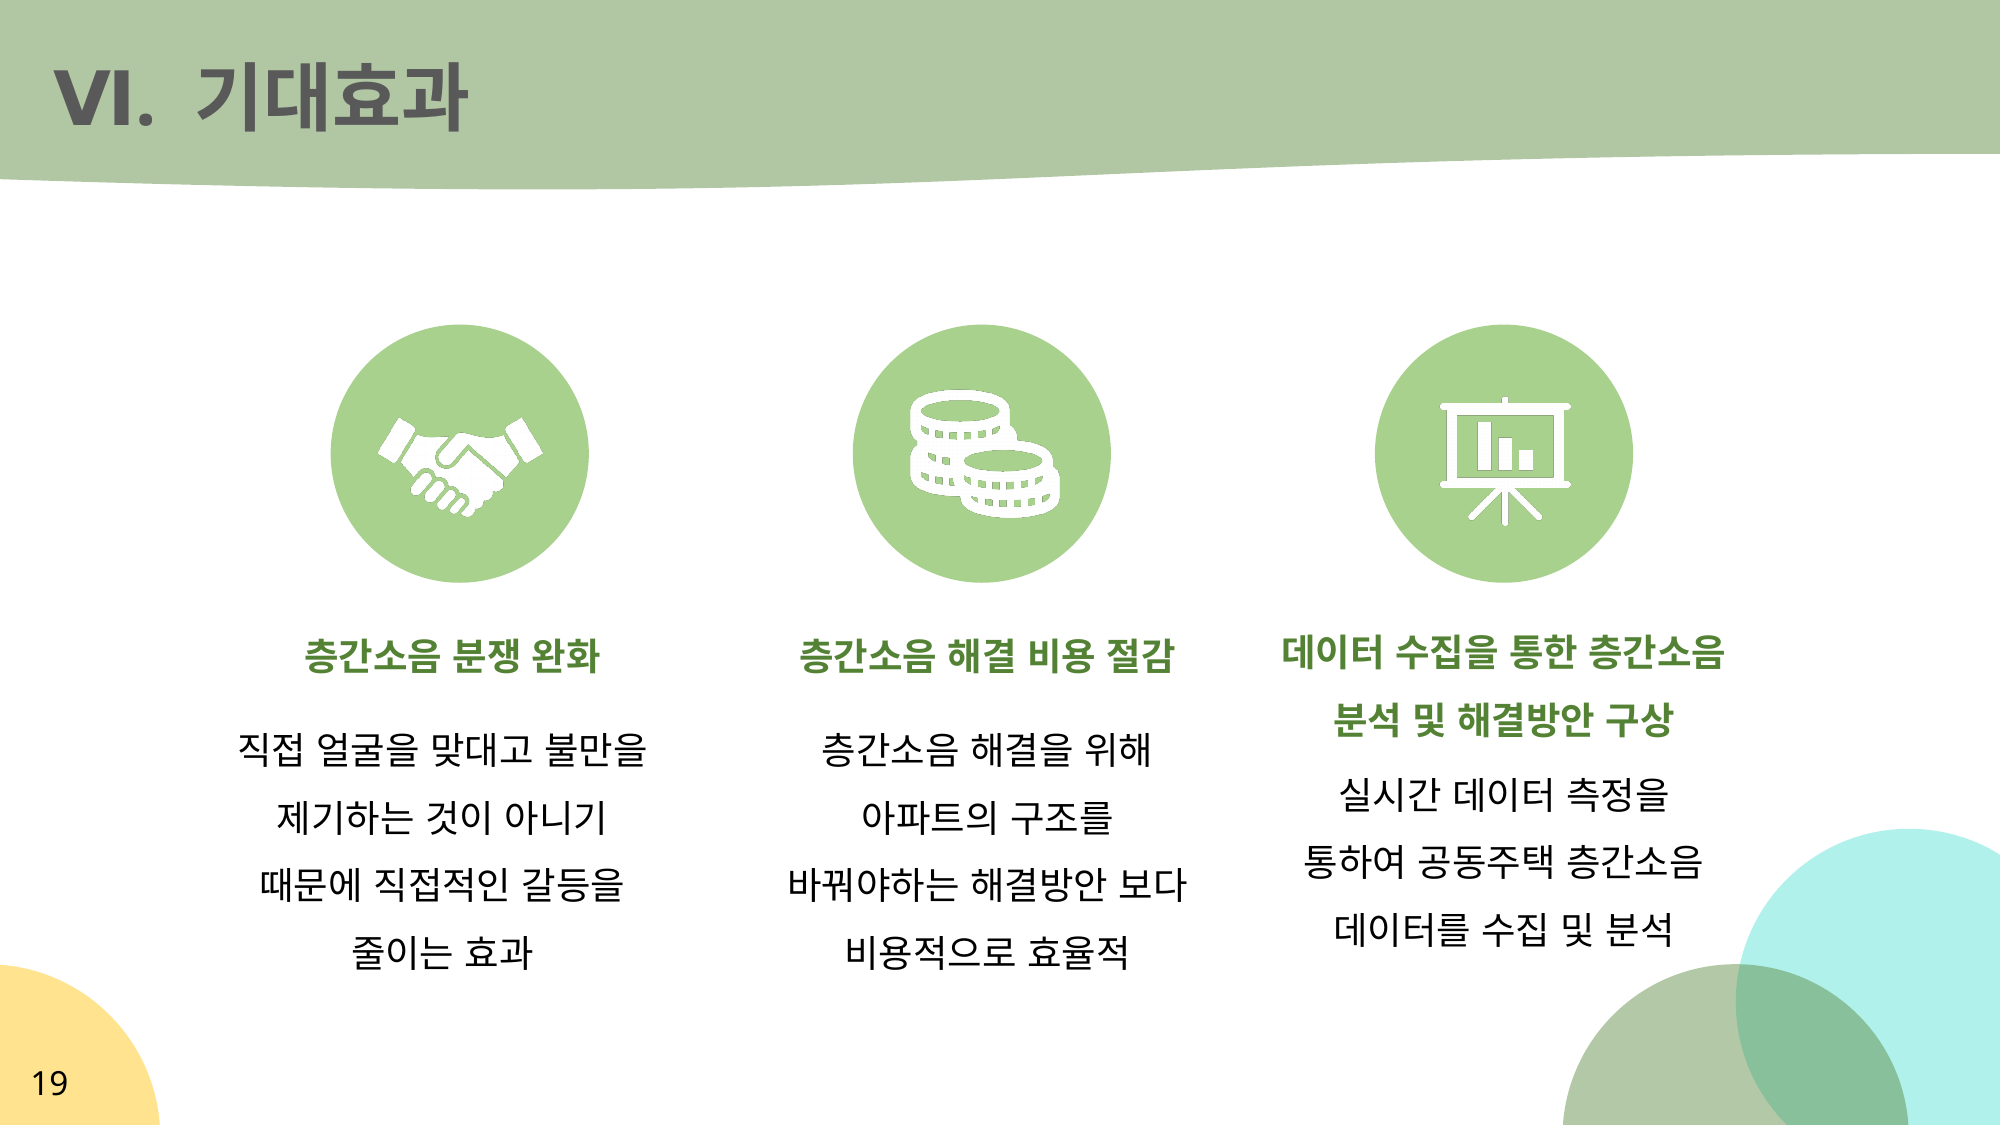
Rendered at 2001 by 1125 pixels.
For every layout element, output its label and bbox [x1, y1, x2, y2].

text_box [330, 324, 589, 583]
text_box [0, 0, 2000, 1125]
text_box [1374, 324, 1634, 583]
text_box [852, 324, 1111, 583]
